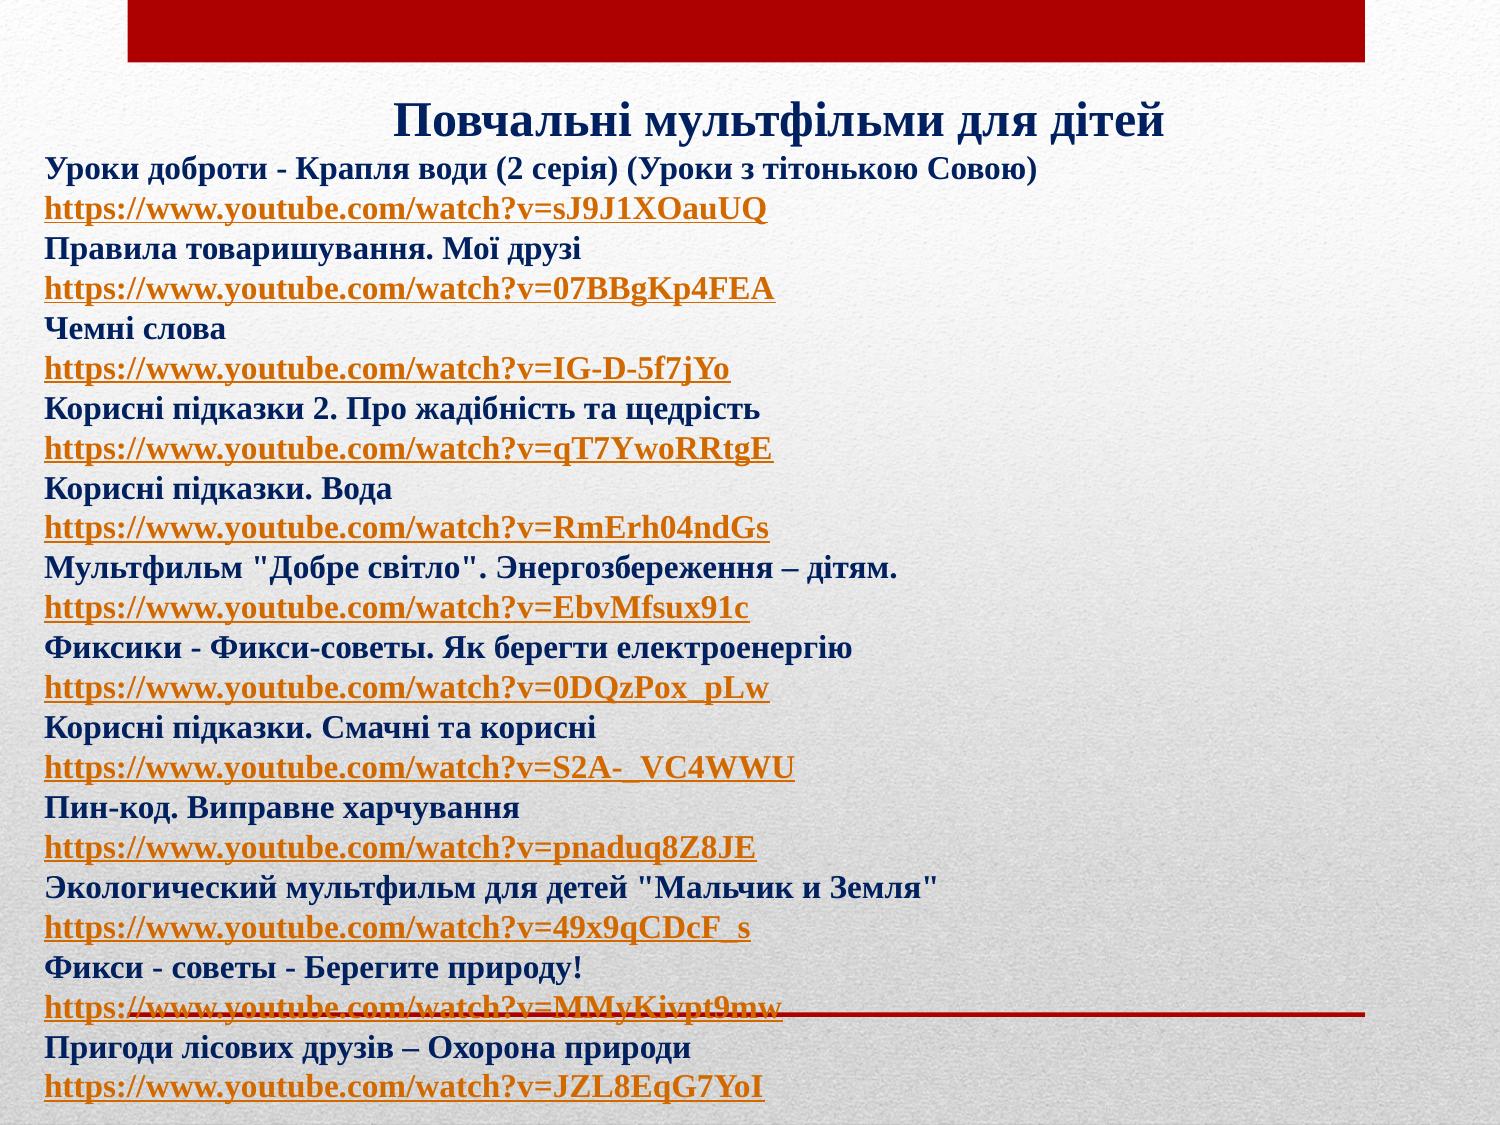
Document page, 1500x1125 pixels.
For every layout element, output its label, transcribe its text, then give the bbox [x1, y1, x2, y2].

text_box Повчальні мультфільми для дітей Уроки доброти - Крапля води (2 серія) (Уроки з тітонькою Совою) https://www.youtube.com/watch?v=sJ9J1XOauUQ Правила товаришування. Мої друзі https://www.youtube.com/watch?v=07BBgKp4FEA Чемні слова https://www.youtube.com/watch?v=IG-D-5f7jYo Корисні підказки 2. Про жадібність та щедрість https://www.youtube.com/watch?v=qT7YwoRRtgE Корисні підказки. Вода https://www.youtube.com/watch?v=RmErh04ndGs Мультфильм "Добре світло". Энергозбереження – дітям. https://www.youtube.com/watch?v=EbvMfsux91c Фиксики - Фикси-советы. Як берегти електроенергію https://www.youtube.com/watch?v=0DQzPox_pLw Корисні підказки. Смачні та корисні https://www.youtube.com/watch?v=S2A-_VC4WWU Пин-код. Виправне харчування https://www.youtube.com/watch?v=pnaduq8Z8JE Экологический мультфильм для детей "Мальчик и Земля" https://www.youtube.com/watch?v=49x9qCDcF_s Фикси - советы - Берегите природу! https://www.youtube.com/watch?v=MMyKivpt9mw Пригоди лісових друзів – Охорона природи https://www.youtube.com/watch?v=JZL8EqG7YoI [29, 19, 1500, 1125]
